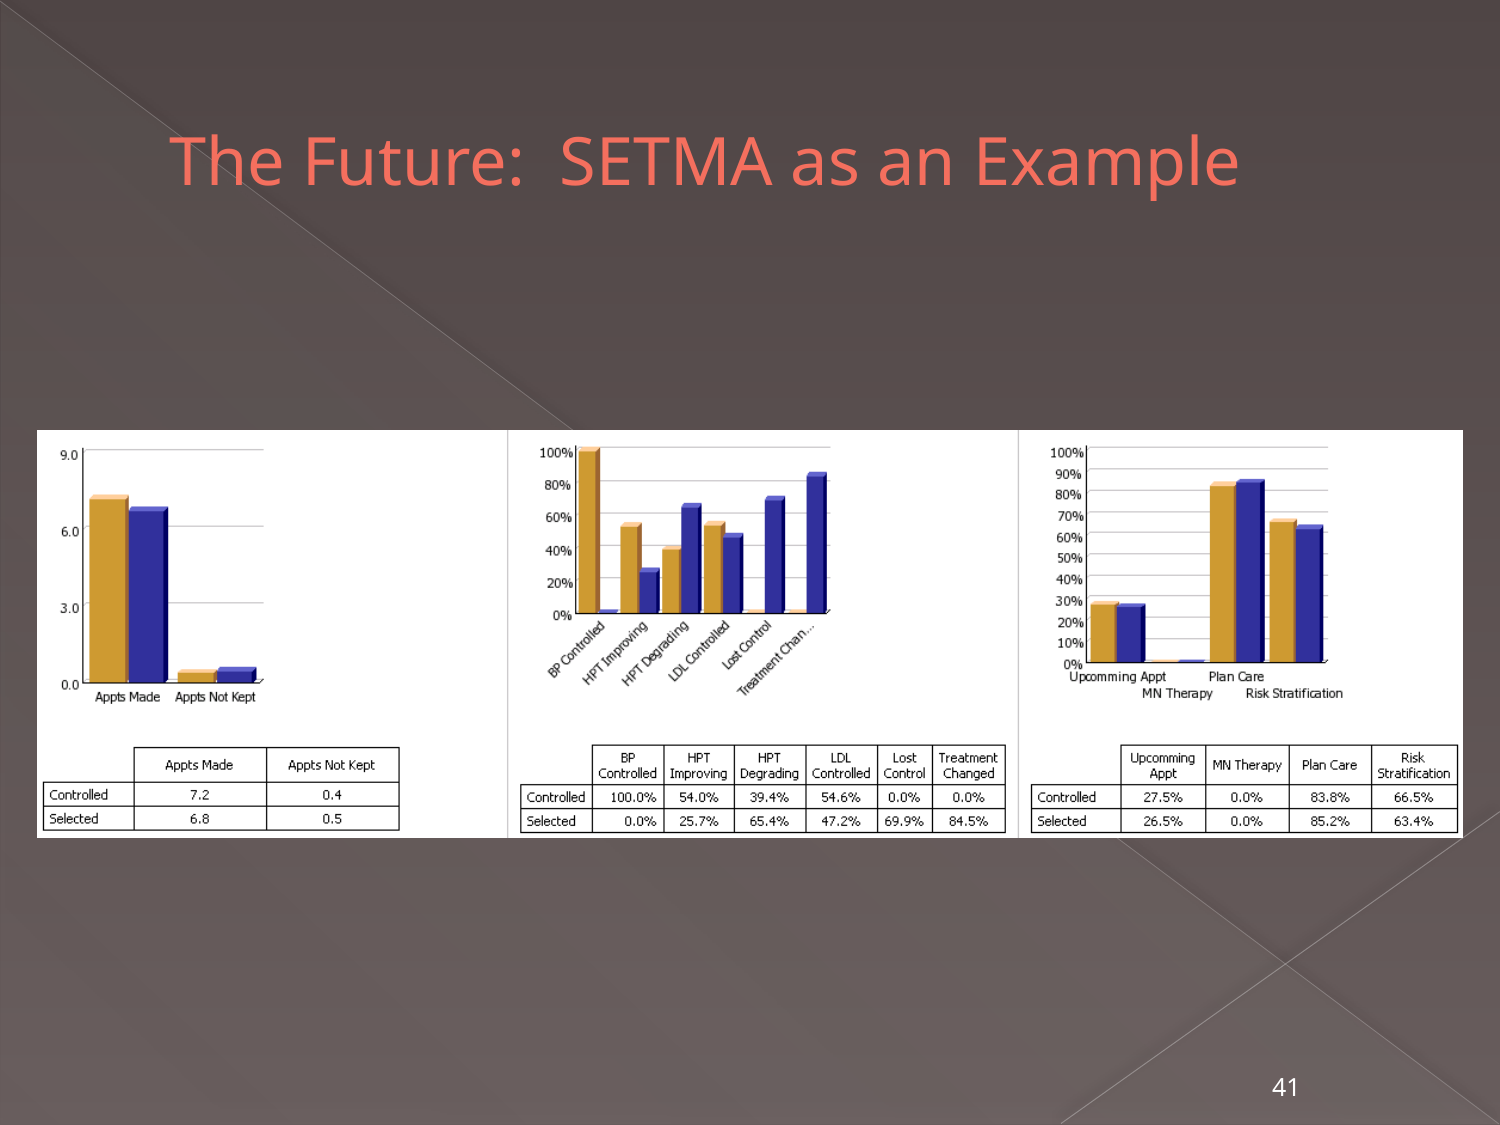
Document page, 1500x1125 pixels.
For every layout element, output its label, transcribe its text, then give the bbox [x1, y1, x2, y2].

slide_number 41 [1245, 1063, 1328, 1113]
title The Future: SETMA as an Example [75, 43, 1425, 274]
picture [37, 430, 1463, 838]
